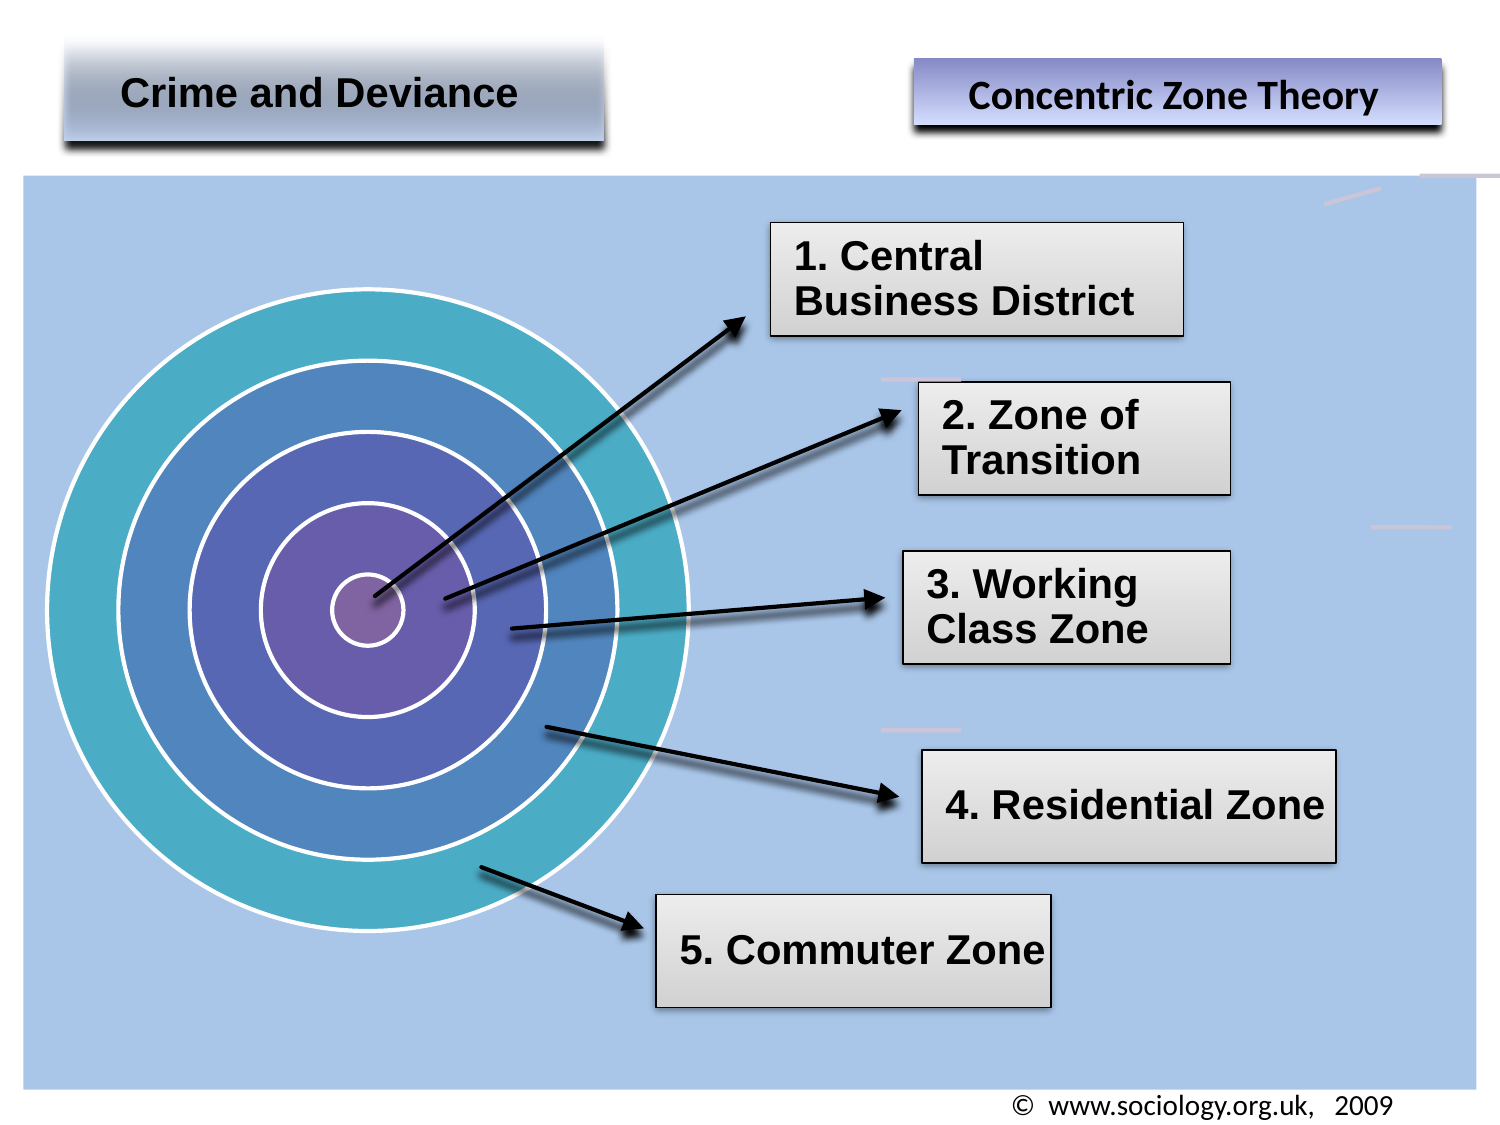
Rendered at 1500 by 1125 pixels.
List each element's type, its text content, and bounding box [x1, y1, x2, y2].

text_box [913, 58, 1442, 125]
text_box Concentric Zone Theory [913, 60, 1434, 126]
text_box [21, 174, 1479, 1092]
text_box [63, 33, 606, 143]
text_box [40, 175, 1500, 1032]
text_box © www.sociology.org.uk, 2009 [996, 1078, 1500, 1125]
text_box Crime and Deviance [64, 58, 575, 124]
